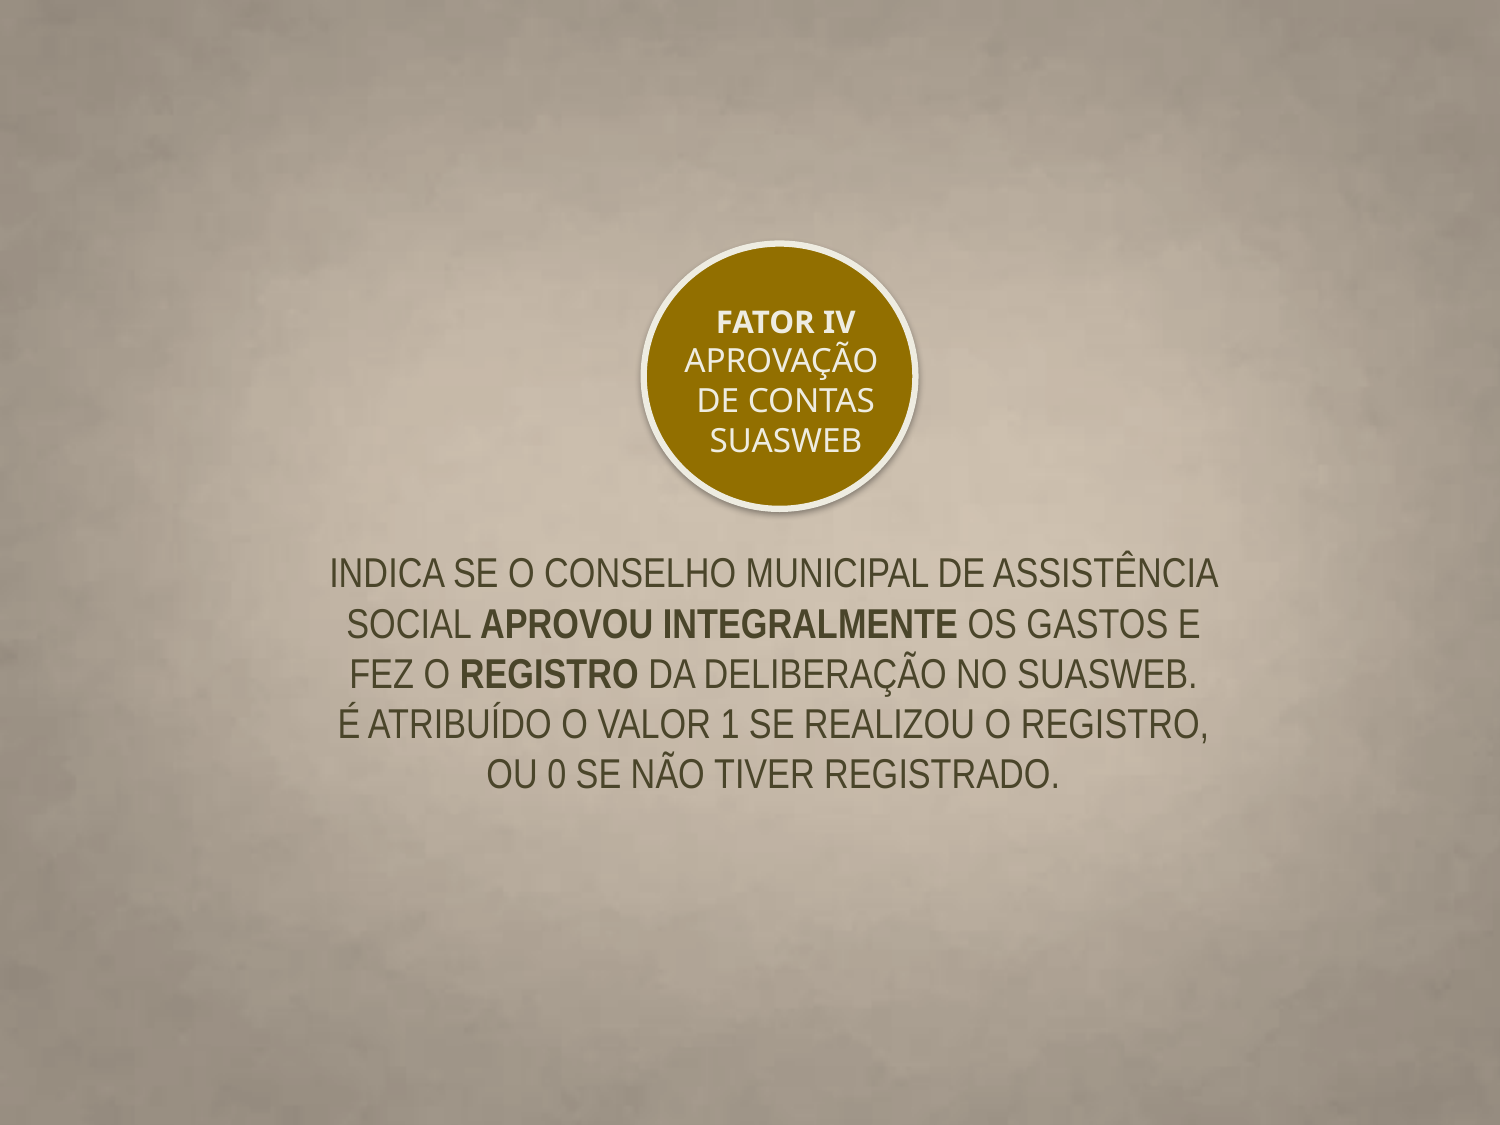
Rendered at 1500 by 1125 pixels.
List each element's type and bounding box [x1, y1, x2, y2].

picture [0, 0, 1500, 1125]
text_box [643, 243, 924, 510]
